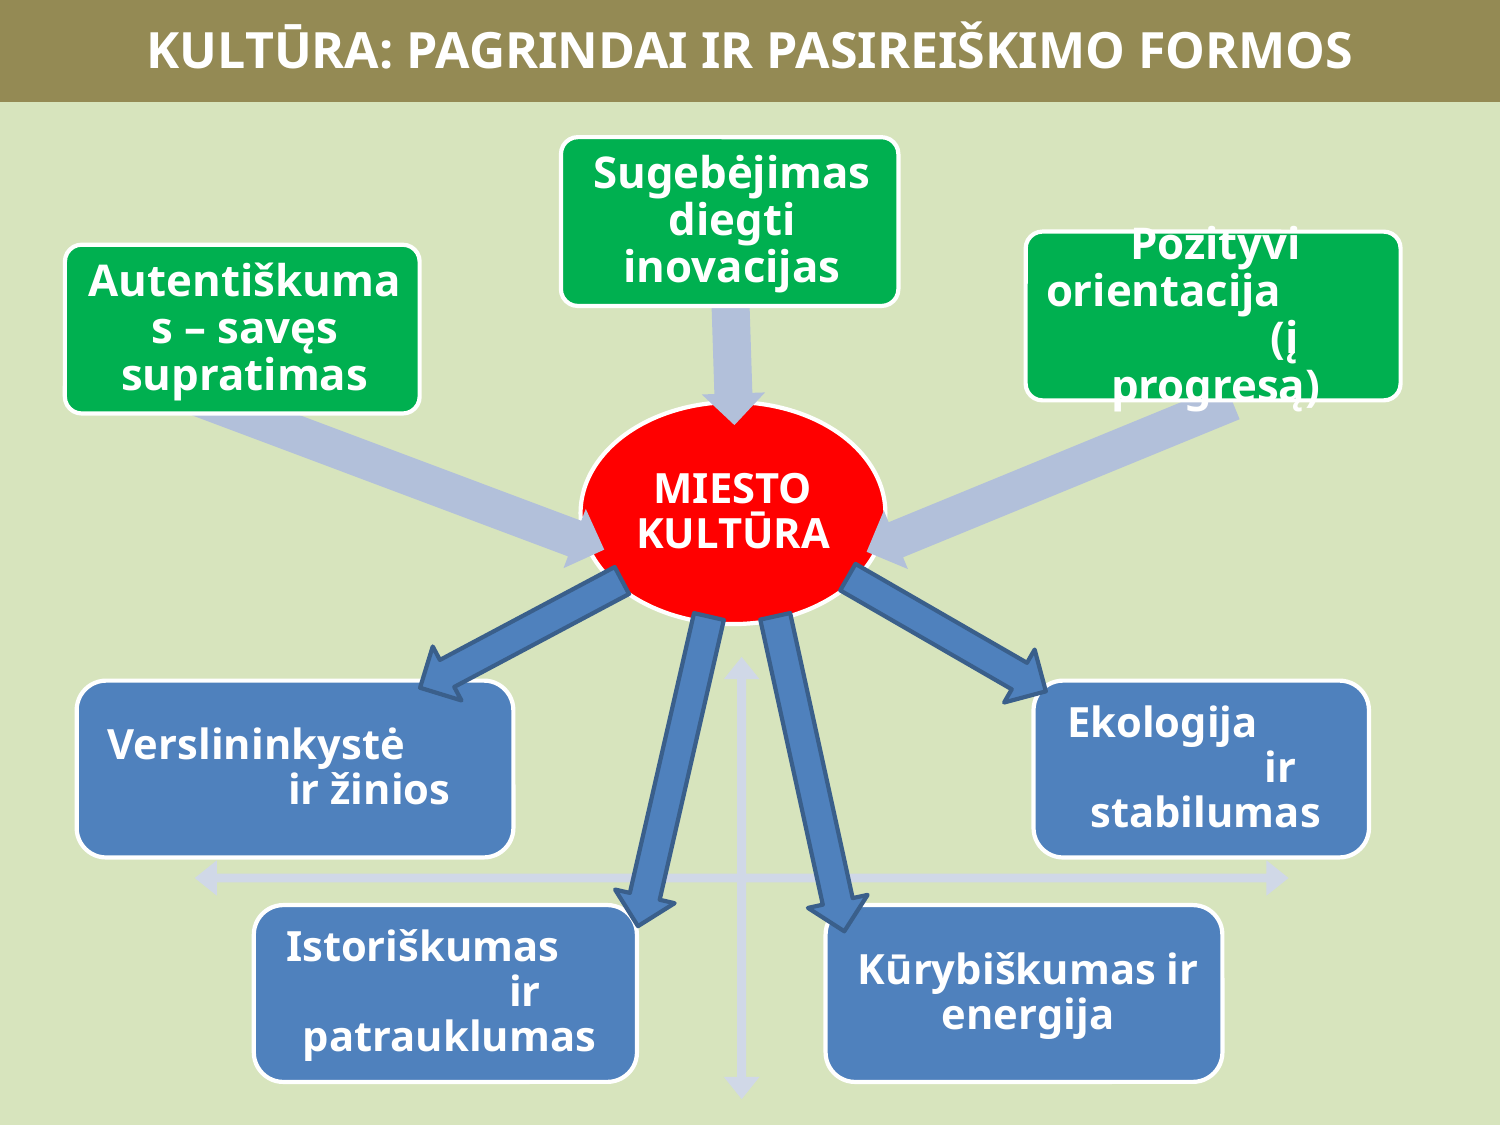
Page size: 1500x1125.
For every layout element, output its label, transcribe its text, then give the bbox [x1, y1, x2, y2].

text_box [909, 633, 1018, 655]
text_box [64, 136, 1424, 625]
text_box [1029, 647, 1039, 655]
text_box [761, 633, 802, 655]
text_box [444, 633, 561, 655]
title KULTŪRA: PAGRINDAI IR PASIREIŠKIMO FORMOS [0, 0, 1500, 102]
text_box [76, 656, 1424, 1100]
text_box [682, 633, 724, 655]
text_box [427, 644, 440, 655]
